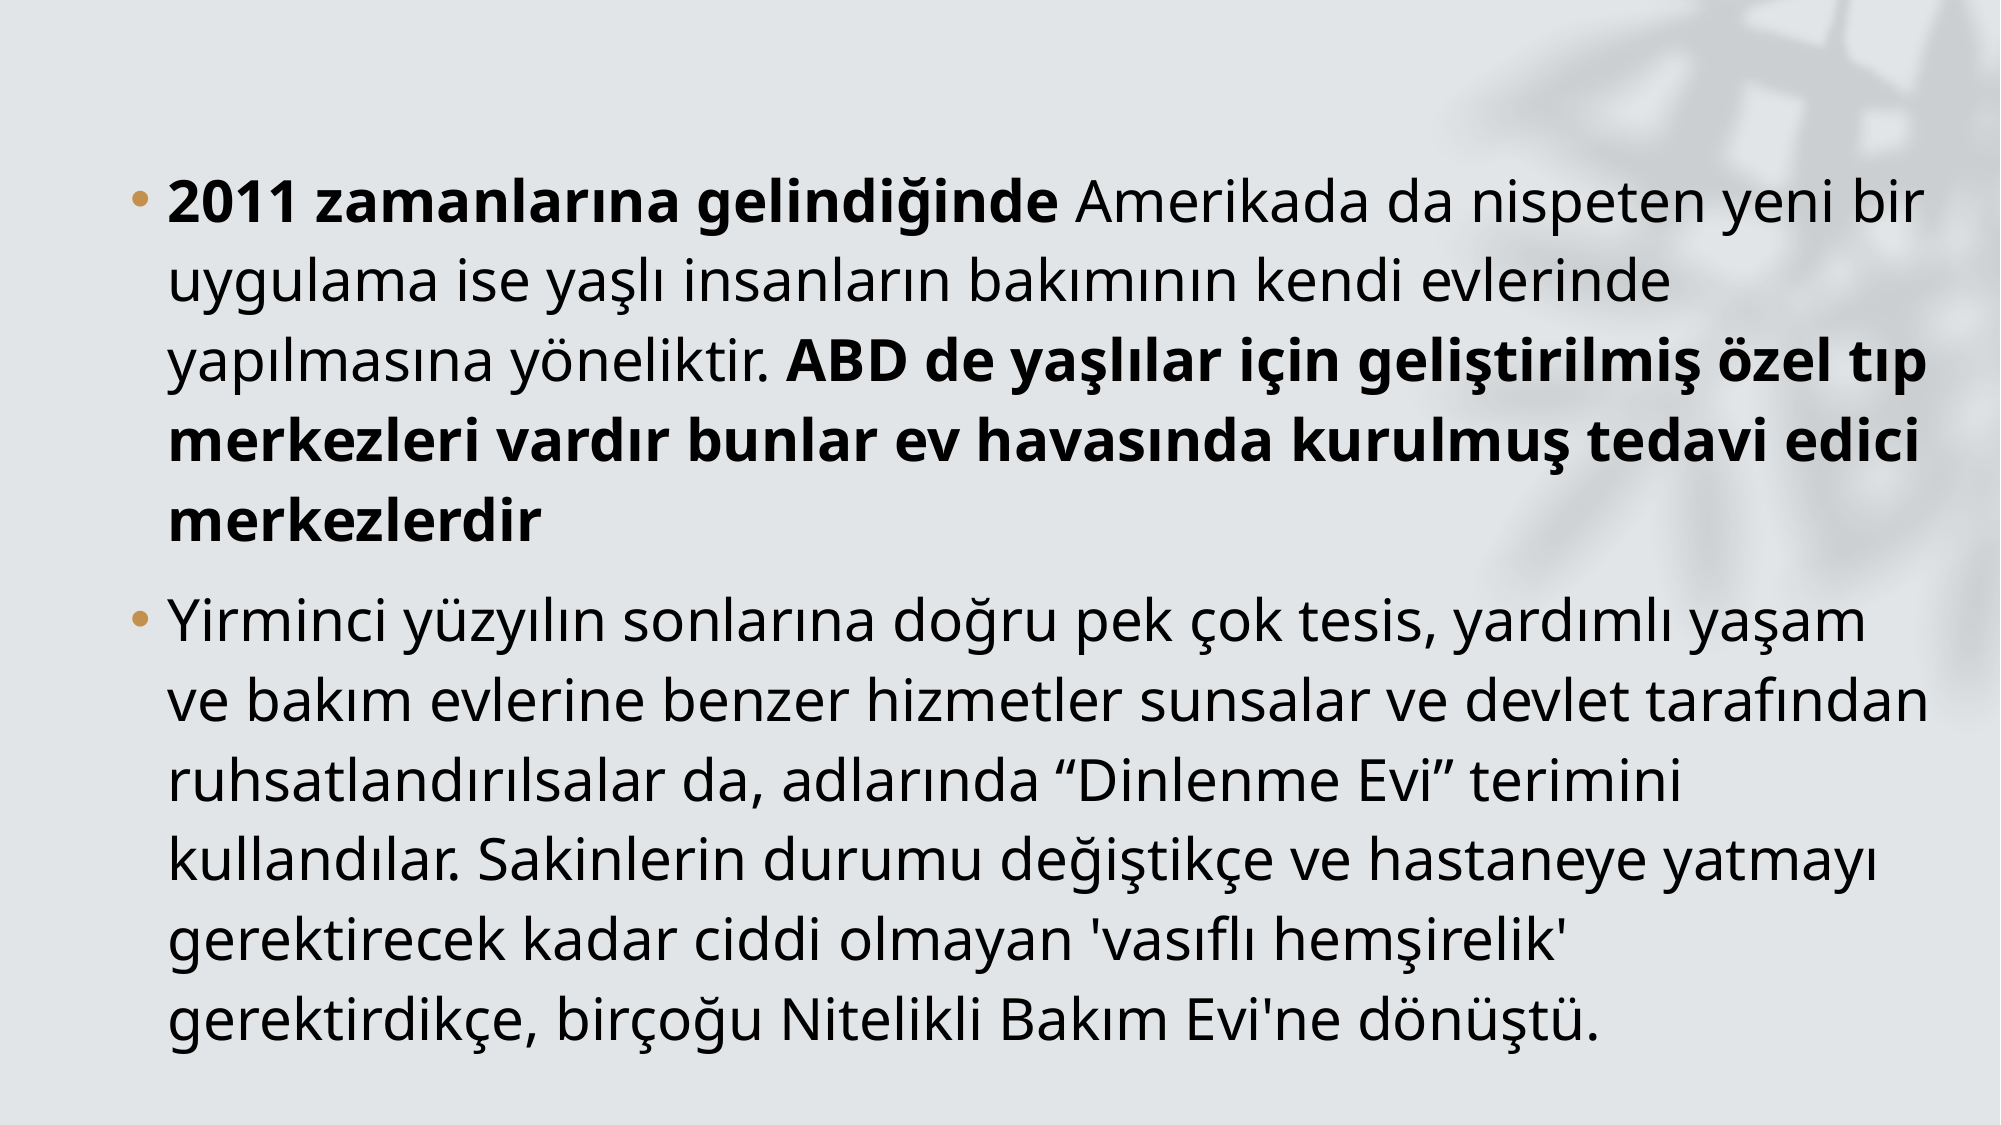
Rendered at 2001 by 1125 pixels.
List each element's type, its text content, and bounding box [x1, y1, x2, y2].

list 2011 zamanlarına gelindiğinde Amerikada da nispeten yeni bir uygulama ise yaşlı insanların bakımının kendi evlerinde yapılmasına yöneliktir. ABD de yaşlılar için geliştirilmiş özel tıp merkezleri vardır bunlar ev havasında kurulmuş tedavi edici merkezlerdir Yirminci yüzyılın sonlarına doğru pek çok tesis, yardımlı yaşam ve bakım evlerine benzer hizmetler sunsalar ve devlet tarafından ruhsatlandırılsalar da, adlarında “Dinlenme Evi” terimini kullandılar. Sakinlerin durumu değiştikçe ve hastaneye yatmayı gerektirecek kadar ciddi olmayan 'vasıflı hemşirelik' gerektirdikçe, birçoğu Nitelikli Bakım Evi'ne dönüştü. [112, 136, 1962, 703]
